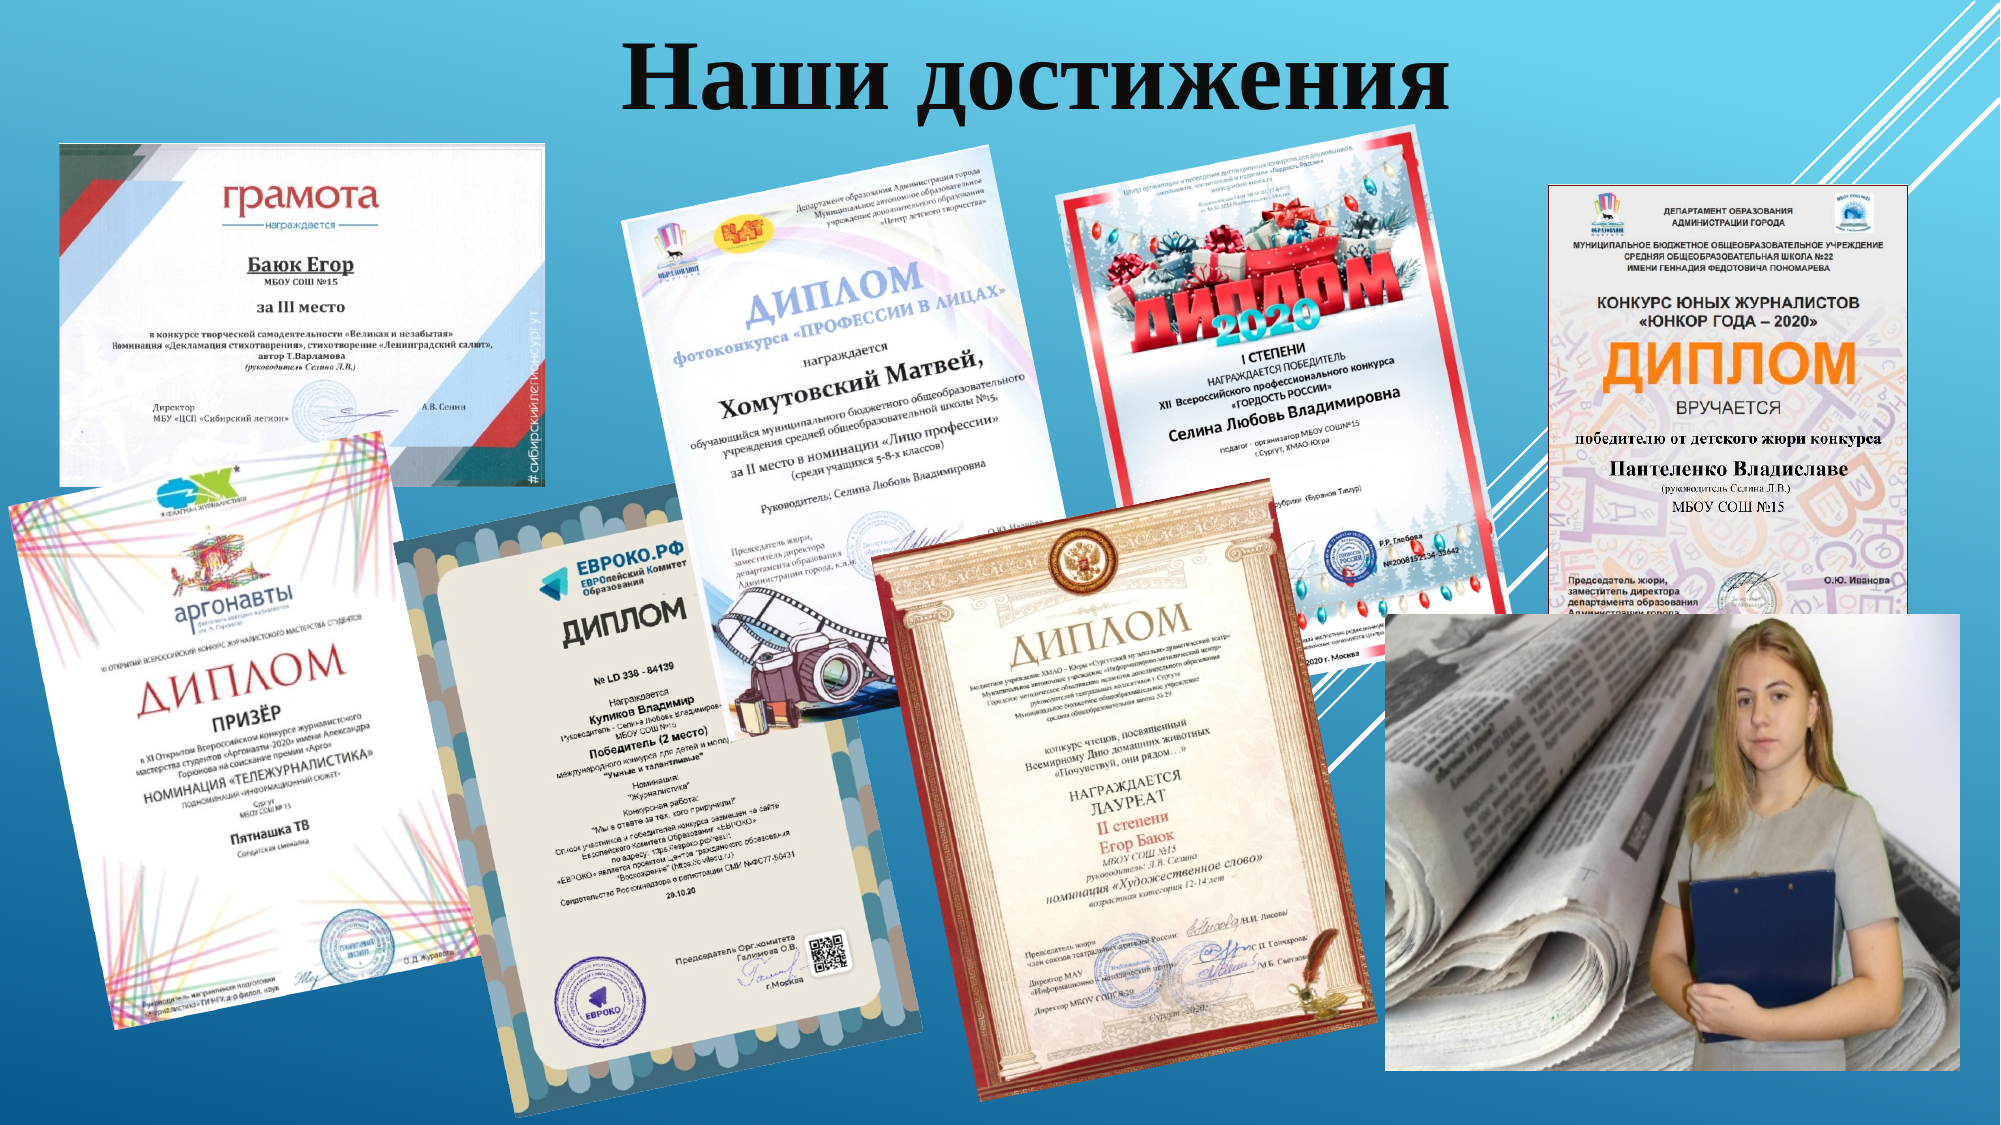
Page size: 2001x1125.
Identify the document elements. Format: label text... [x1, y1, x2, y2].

text_box Наши достижения [456, 25, 1499, 149]
text_box [996, 175, 1100, 377]
text_box [1469, 175, 1680, 377]
text_box [546, 175, 835, 377]
picture [9, 143, 1960, 1118]
